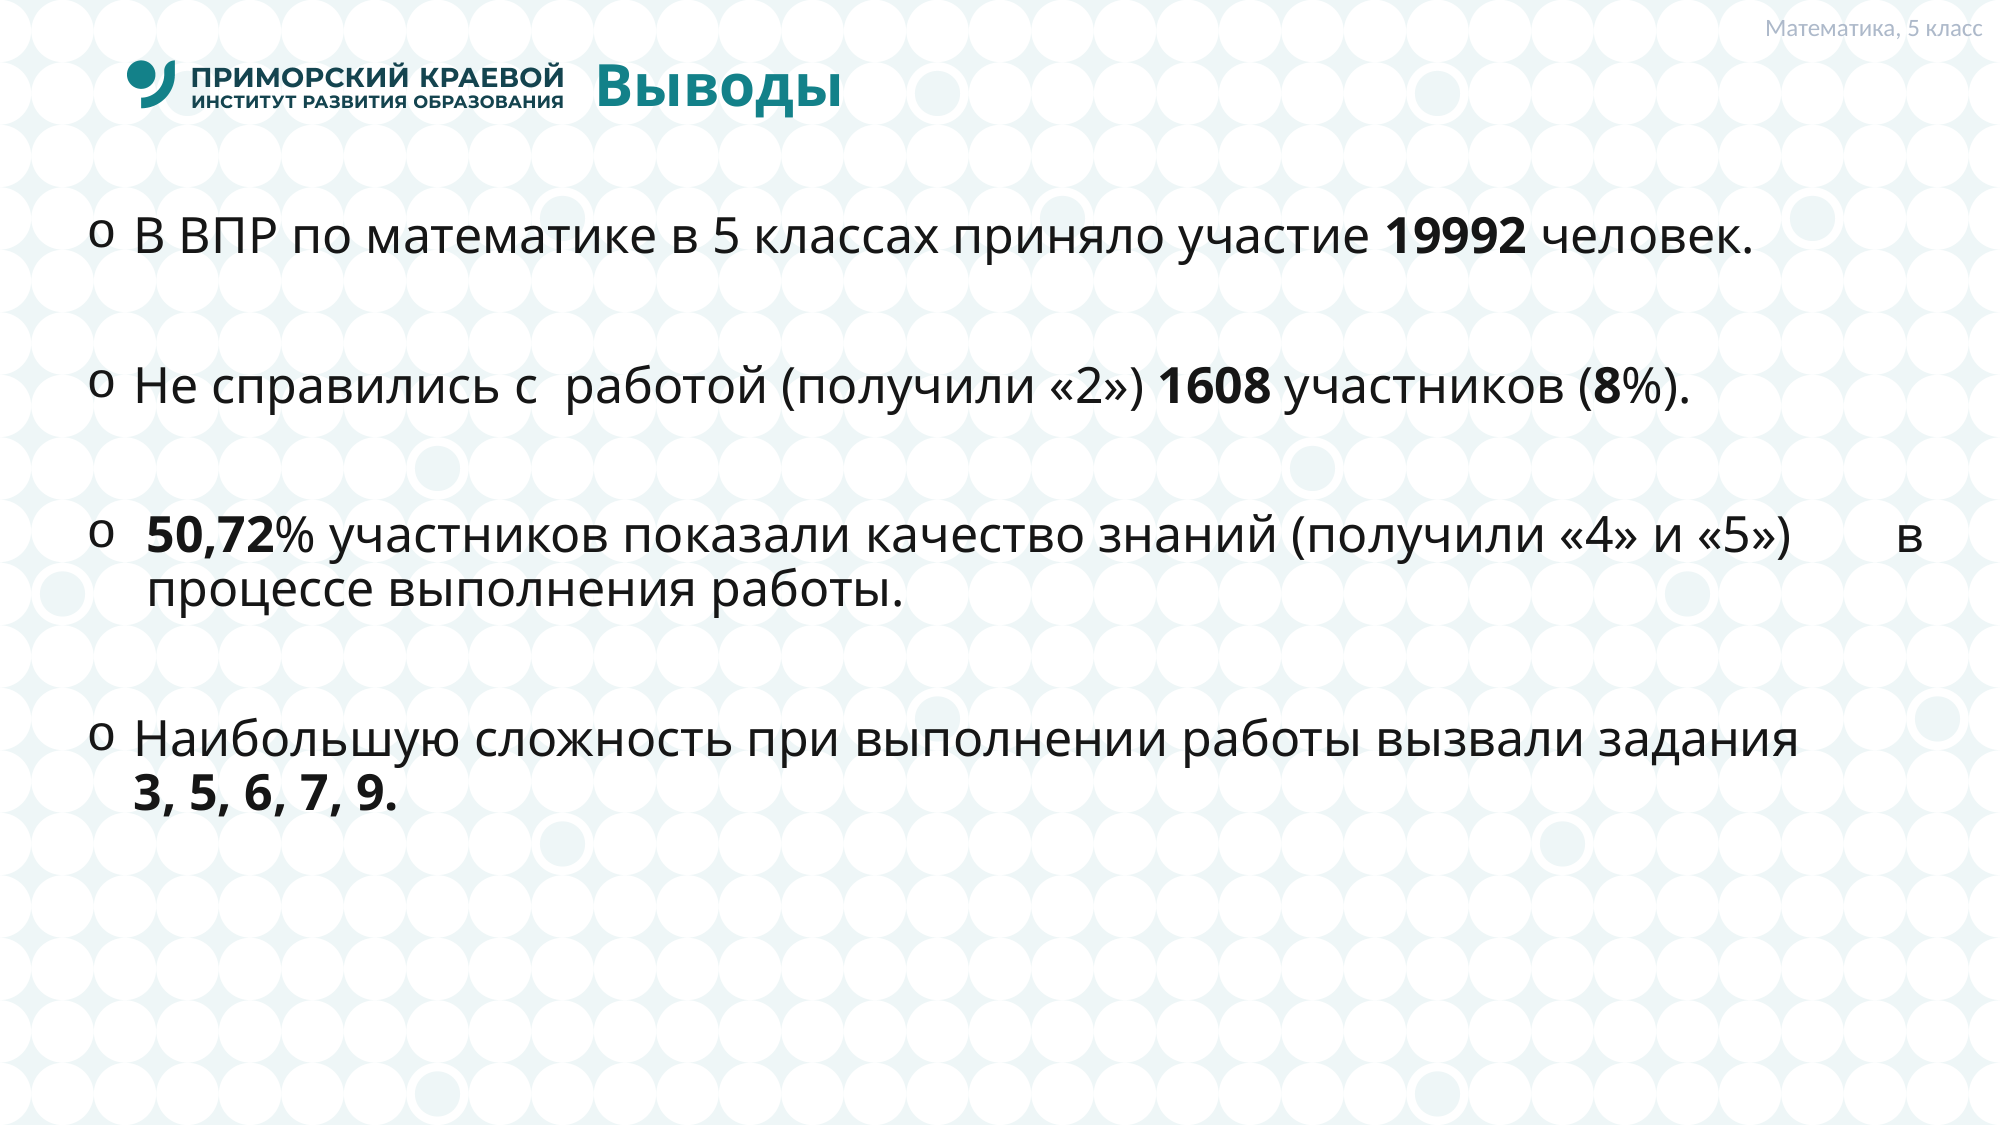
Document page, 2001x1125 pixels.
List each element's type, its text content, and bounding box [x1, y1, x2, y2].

list В ВПР по математике в 5 классах приняло участие 19992 человек. Не справились с работой (получили «2») 1608 участников (8%). 50,72% участников показали качество знаний (получили «4» и «5») в процессе выполнения работы. Наибольшую сложность при выполнении работы вызвали задания 3, 5, 6, 7, 9. [71, 203, 1953, 1077]
text_box Математика, 5 класс [1750, 4, 1999, 49]
title Выводы [579, 48, 2000, 147]
picture [0, 0, 2000, 1125]
